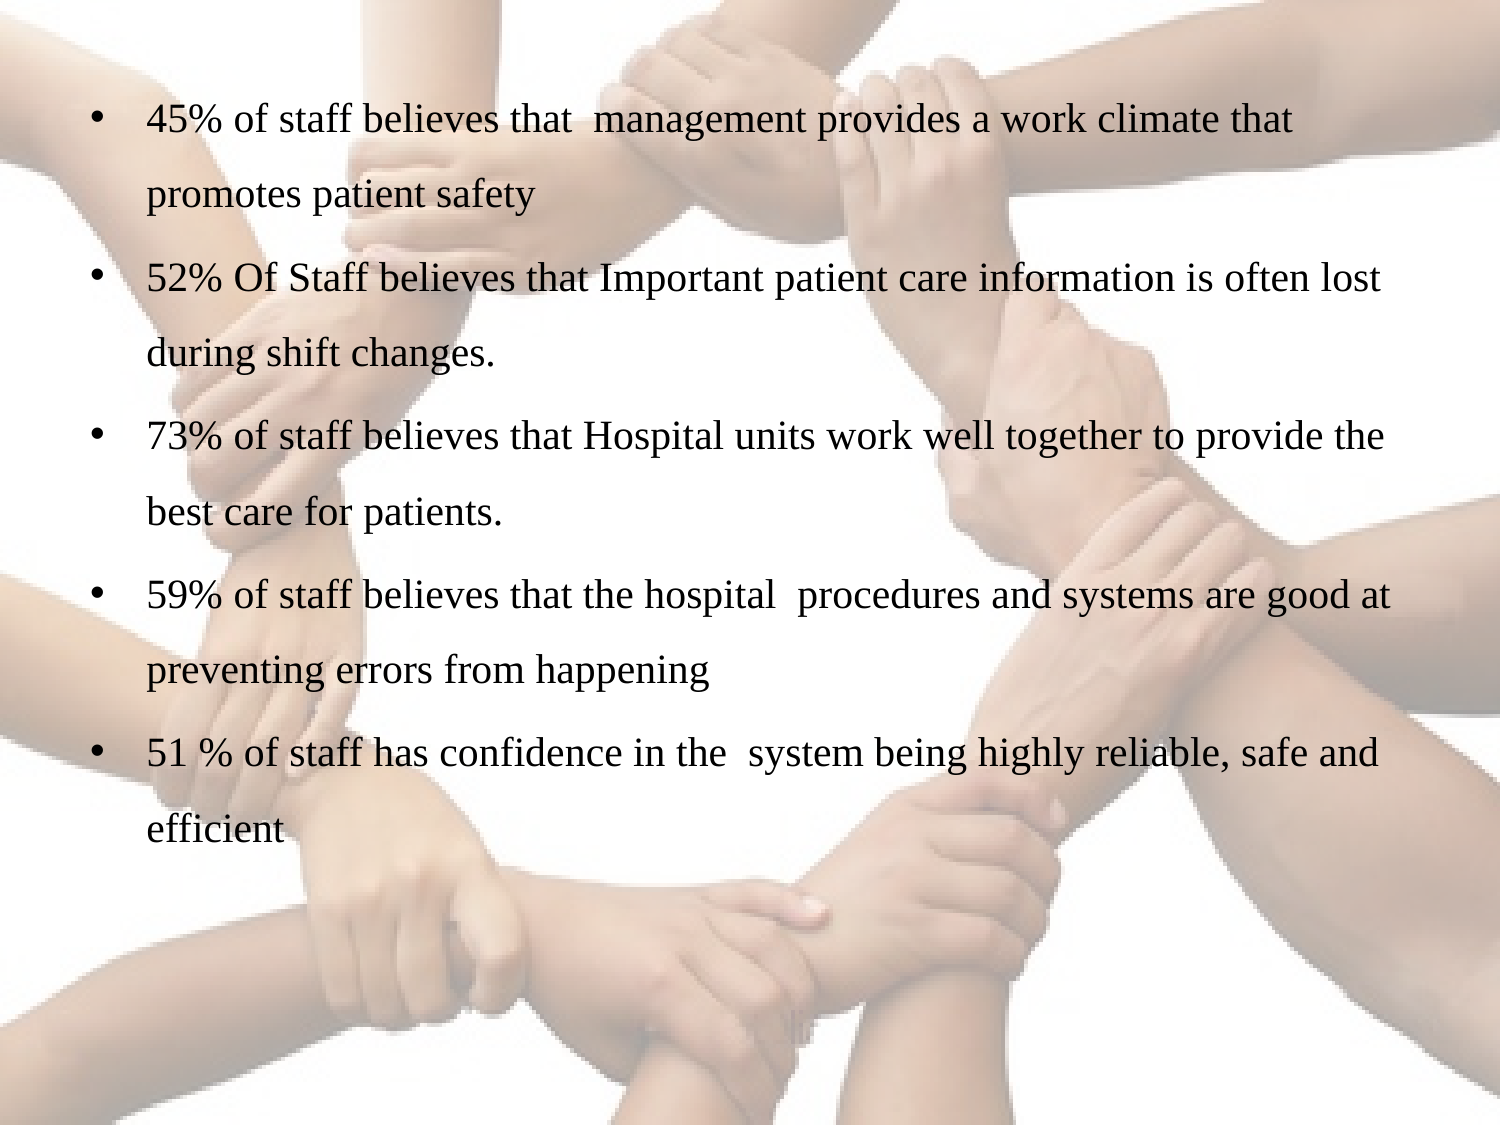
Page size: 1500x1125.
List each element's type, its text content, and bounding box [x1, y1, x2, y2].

list 45% of staff believes that management provides a work climate that promotes patient safety 52% Of Staff believes that Important patient care information is often lost during shift changes. 73% of staff believes that Hospital units work well together to provide the best care for patients. 59% of staff believes that the hospital procedures and systems are good at preventing errors from happening 51 % of staff has confidence in the system being highly reliable, safe and efficient [75, 0, 1425, 1038]
